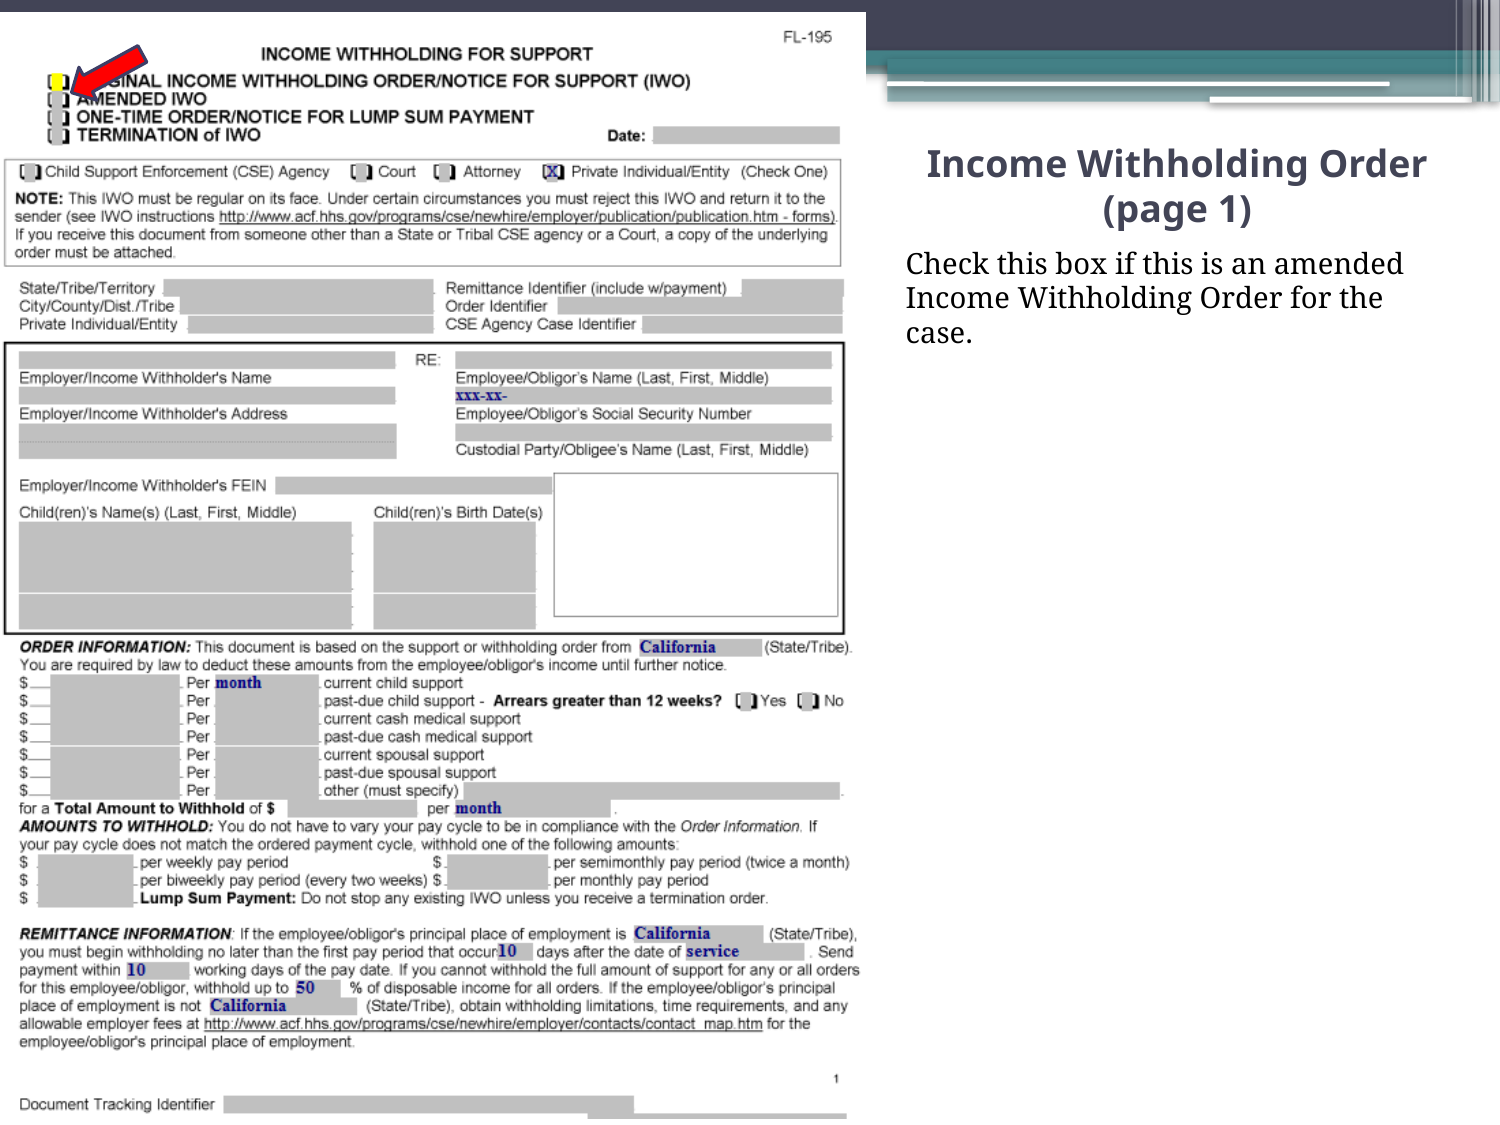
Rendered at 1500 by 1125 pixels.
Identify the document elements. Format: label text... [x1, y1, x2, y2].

list Check this box if this is an amended Income Withholding Order for the case. [889, 237, 1445, 1048]
picture [0, 12, 866, 1120]
title Income Withholding Order (page 1) [900, 93, 1455, 238]
